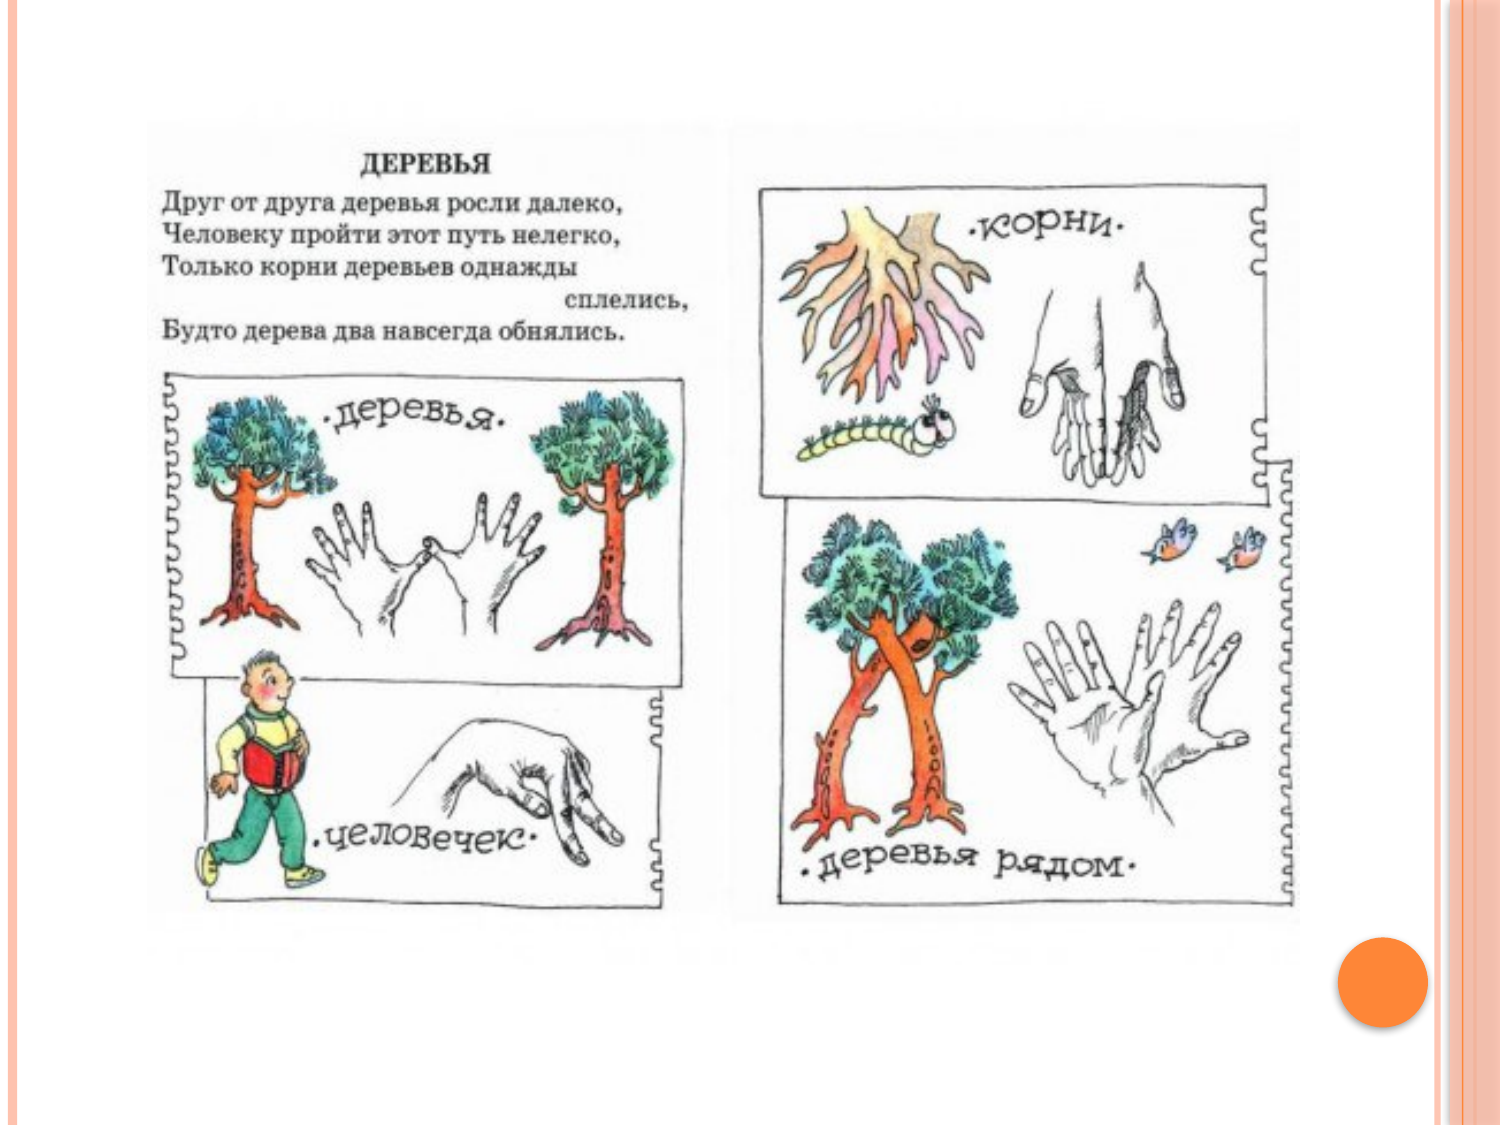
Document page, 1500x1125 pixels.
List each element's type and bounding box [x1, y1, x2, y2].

picture [146, 101, 1301, 965]
